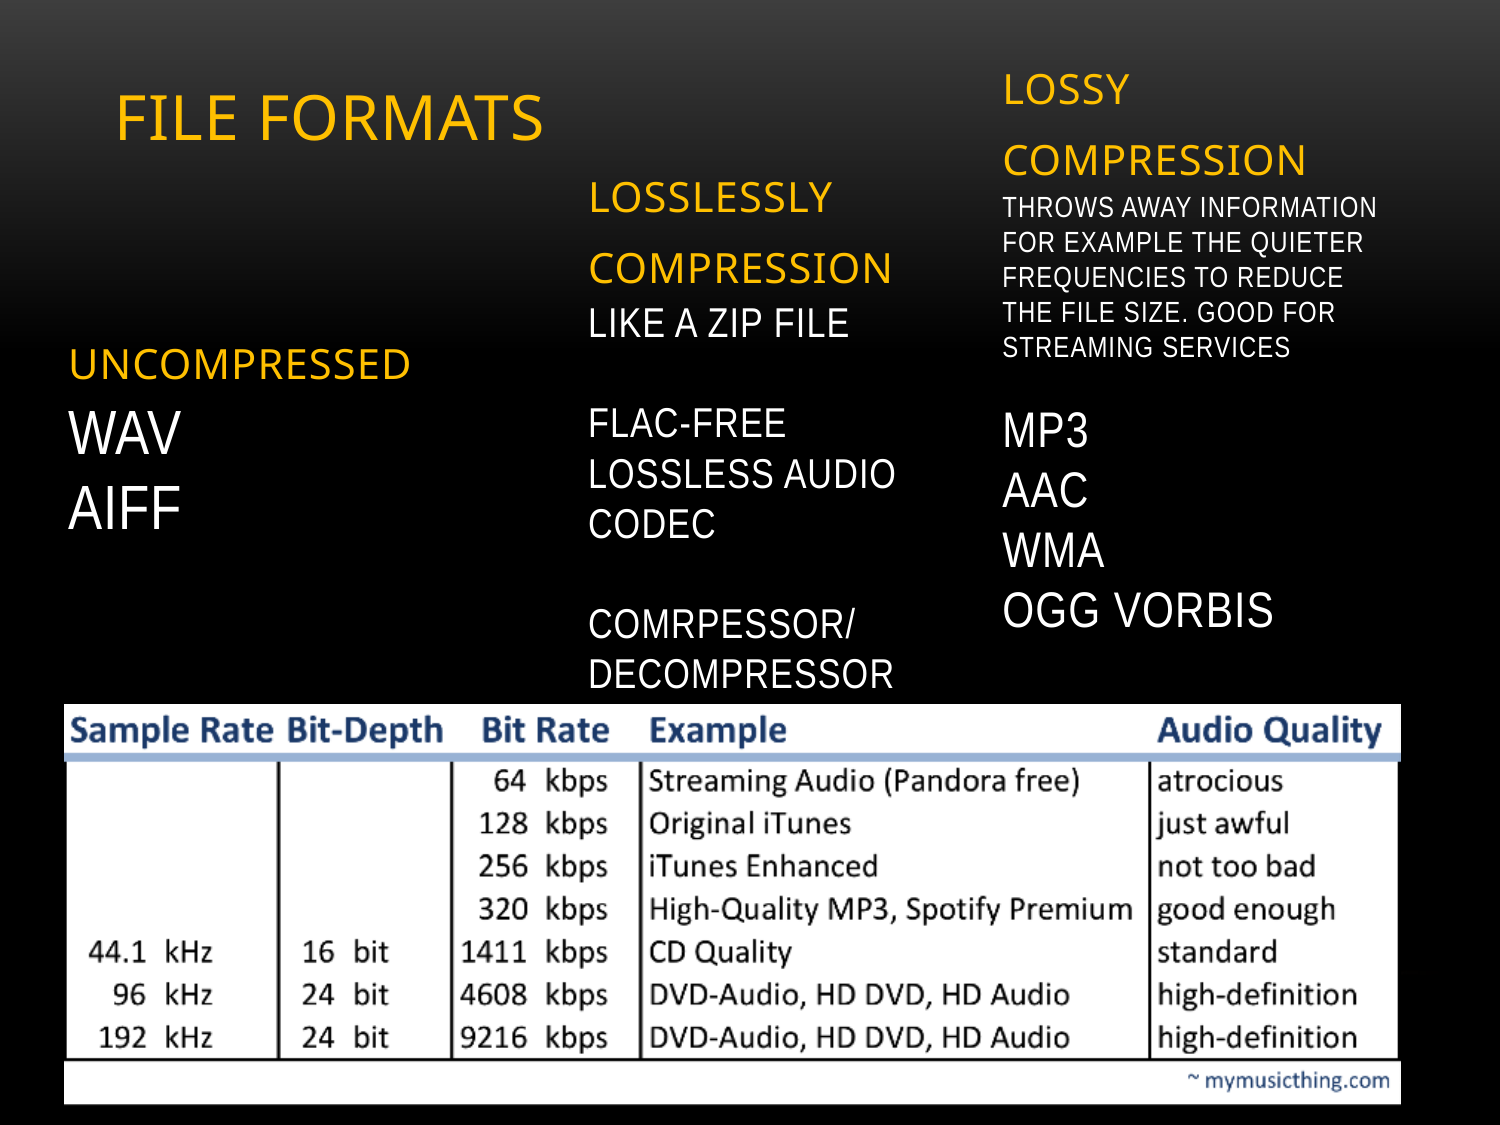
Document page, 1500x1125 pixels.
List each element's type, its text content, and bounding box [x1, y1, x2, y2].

text_box Lossy compression Throws away information for example the quieter frequencies to reduce the file size. Good for streaming services MP3 AAC WMA Ogg VORBIS [987, 468, 1401, 644]
picture [0, 0, 1500, 1125]
text_box LosslessLY compression Like a zip file FLAC-Free LosslESS AUDIO CODEC Comrpessor/ decompressor [573, 527, 987, 644]
title File FORMATs [99, 45, 809, 161]
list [64, 644, 1401, 1125]
text_box Uncompressed wav Aiff [53, 326, 467, 550]
